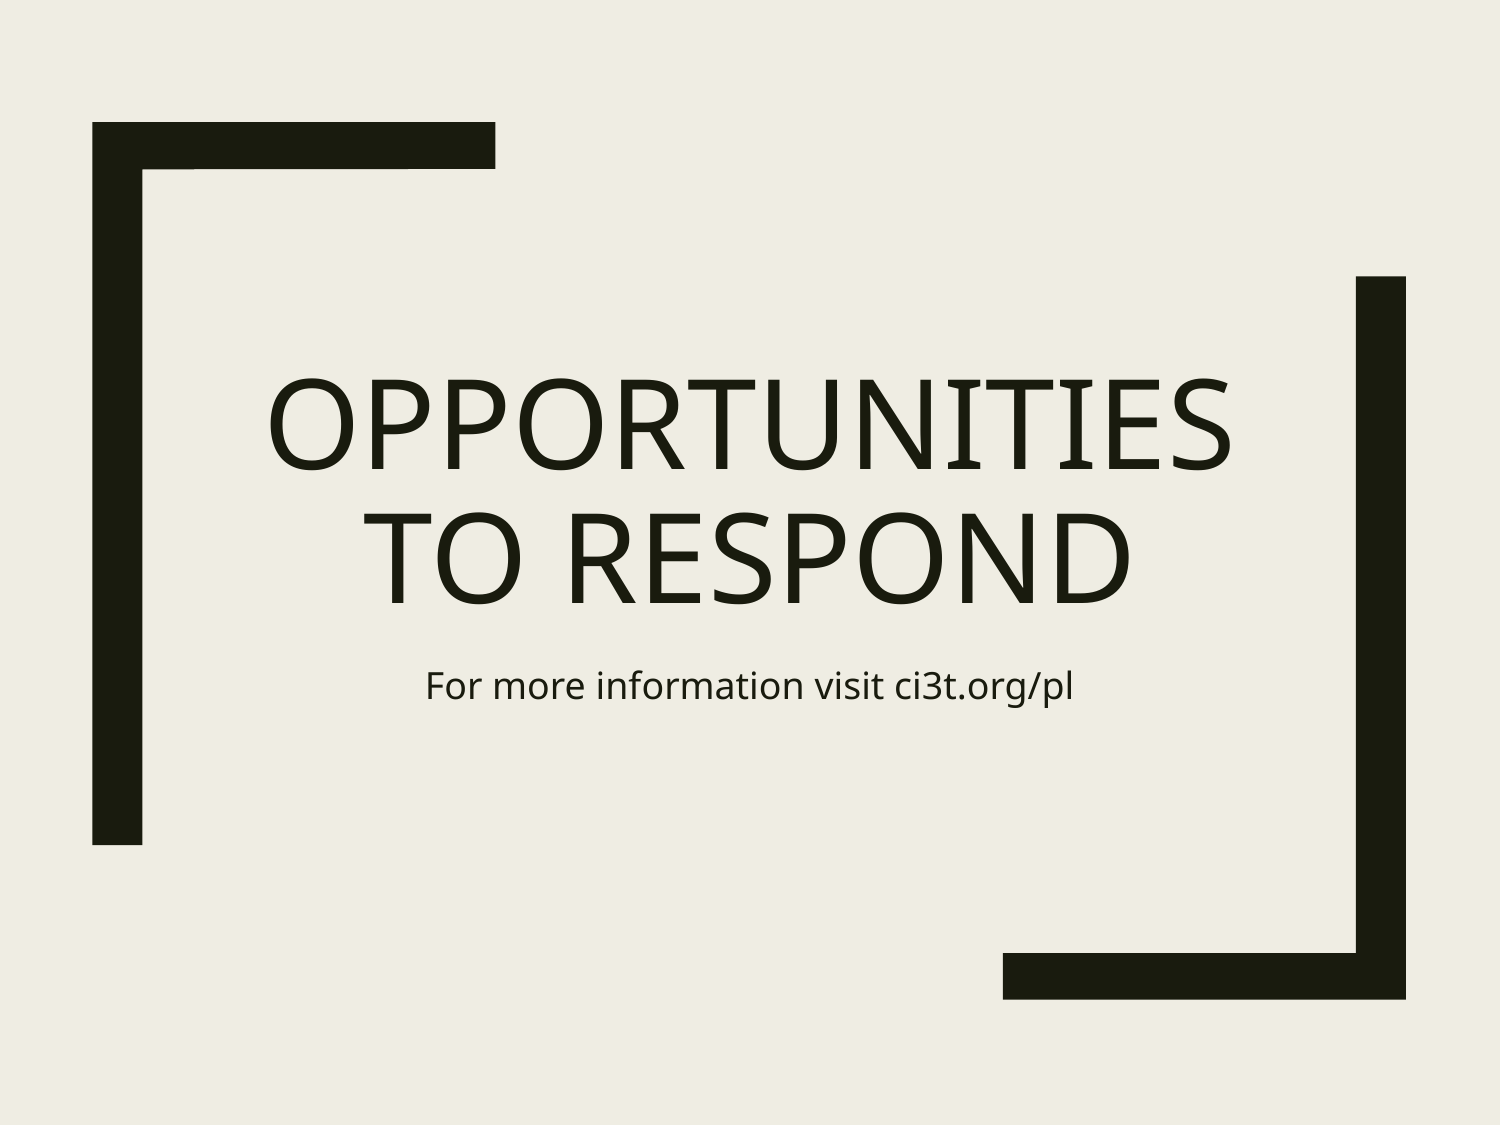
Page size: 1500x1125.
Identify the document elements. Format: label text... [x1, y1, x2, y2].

title Opportunities to Respond [235, 293, 1265, 638]
subtitle For more information visit ci3t.org/pl [189, 649, 1311, 732]
